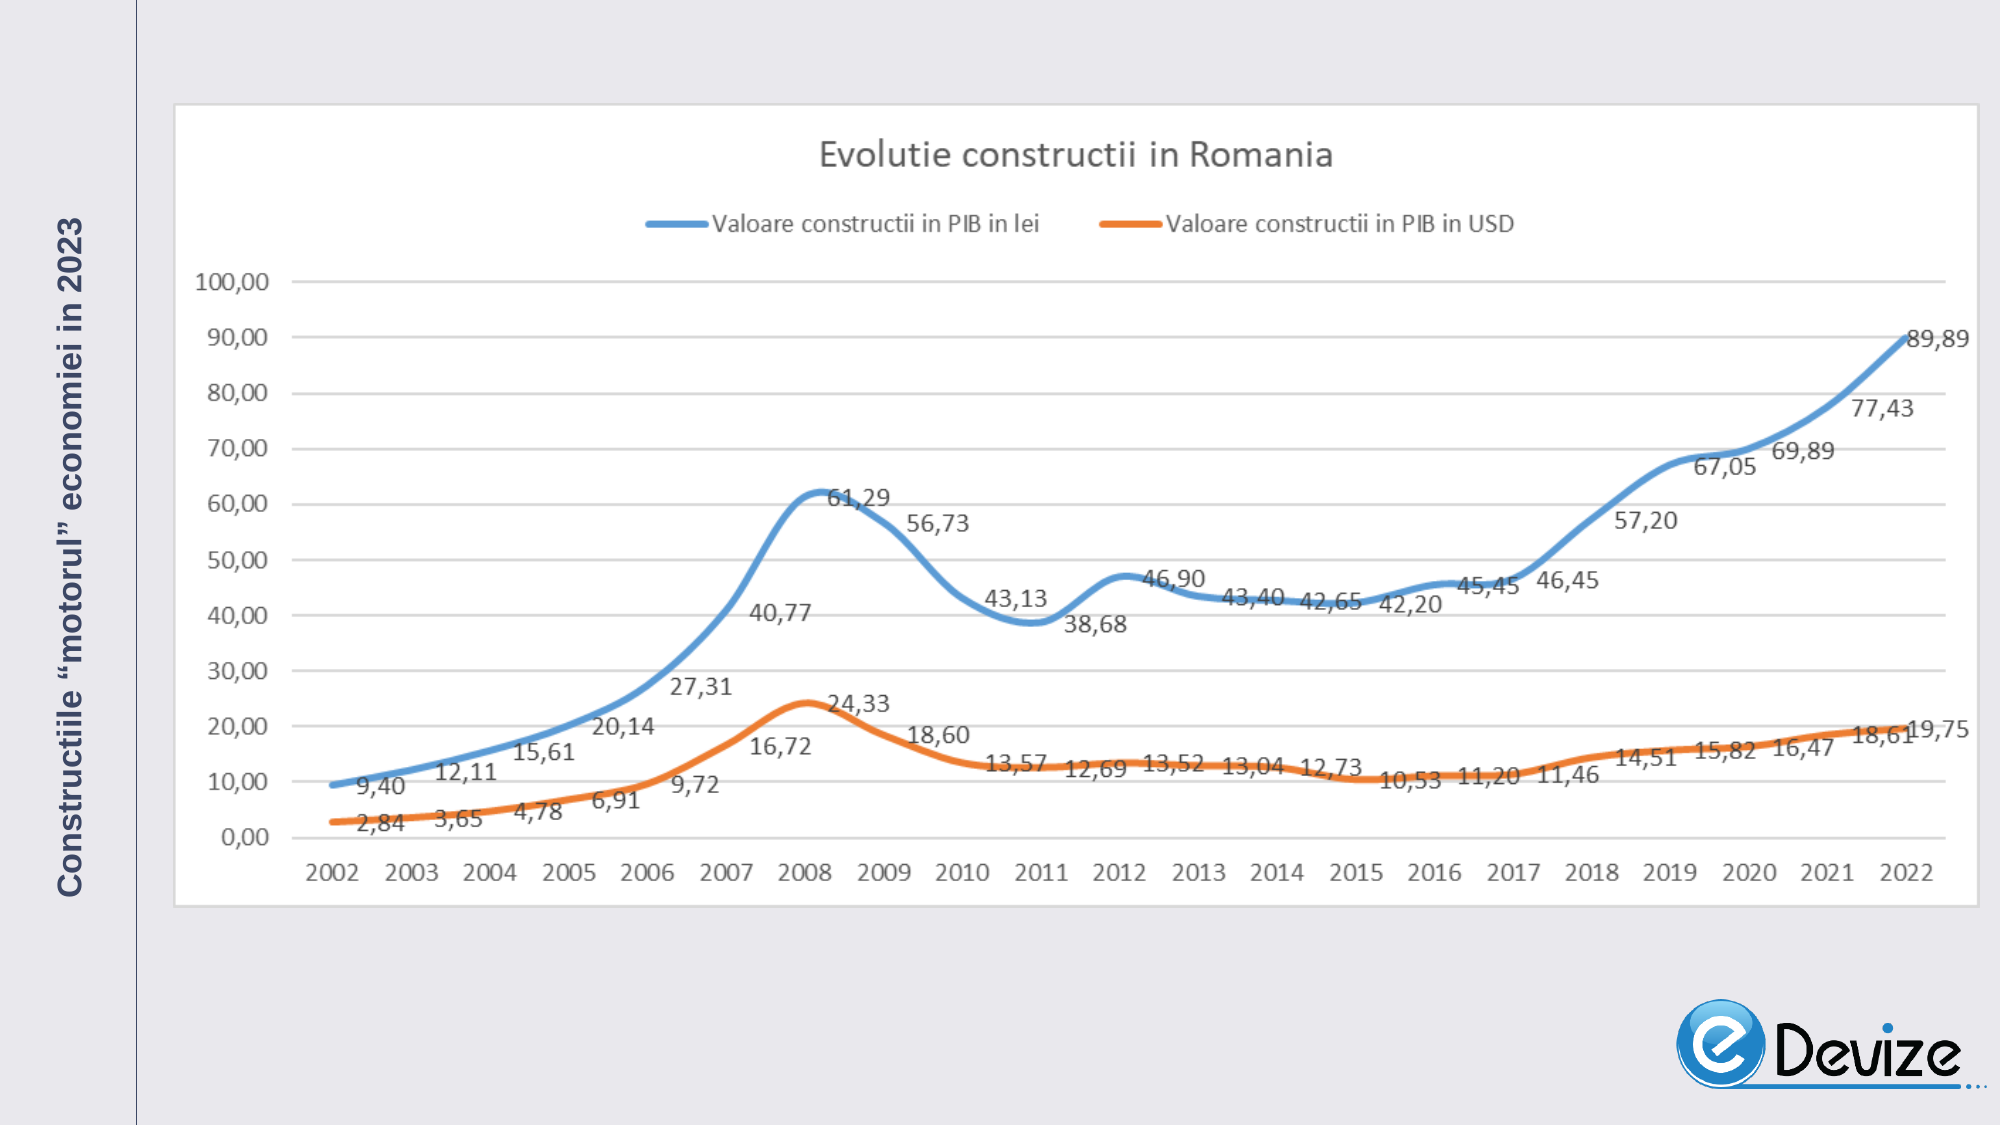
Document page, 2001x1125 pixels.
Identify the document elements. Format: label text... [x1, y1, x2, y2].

picture [172, 103, 1980, 908]
picture [1676, 999, 1987, 1089]
text_box Constructiile “motorul” economiei in 2023 [40, 0, 96, 1125]
